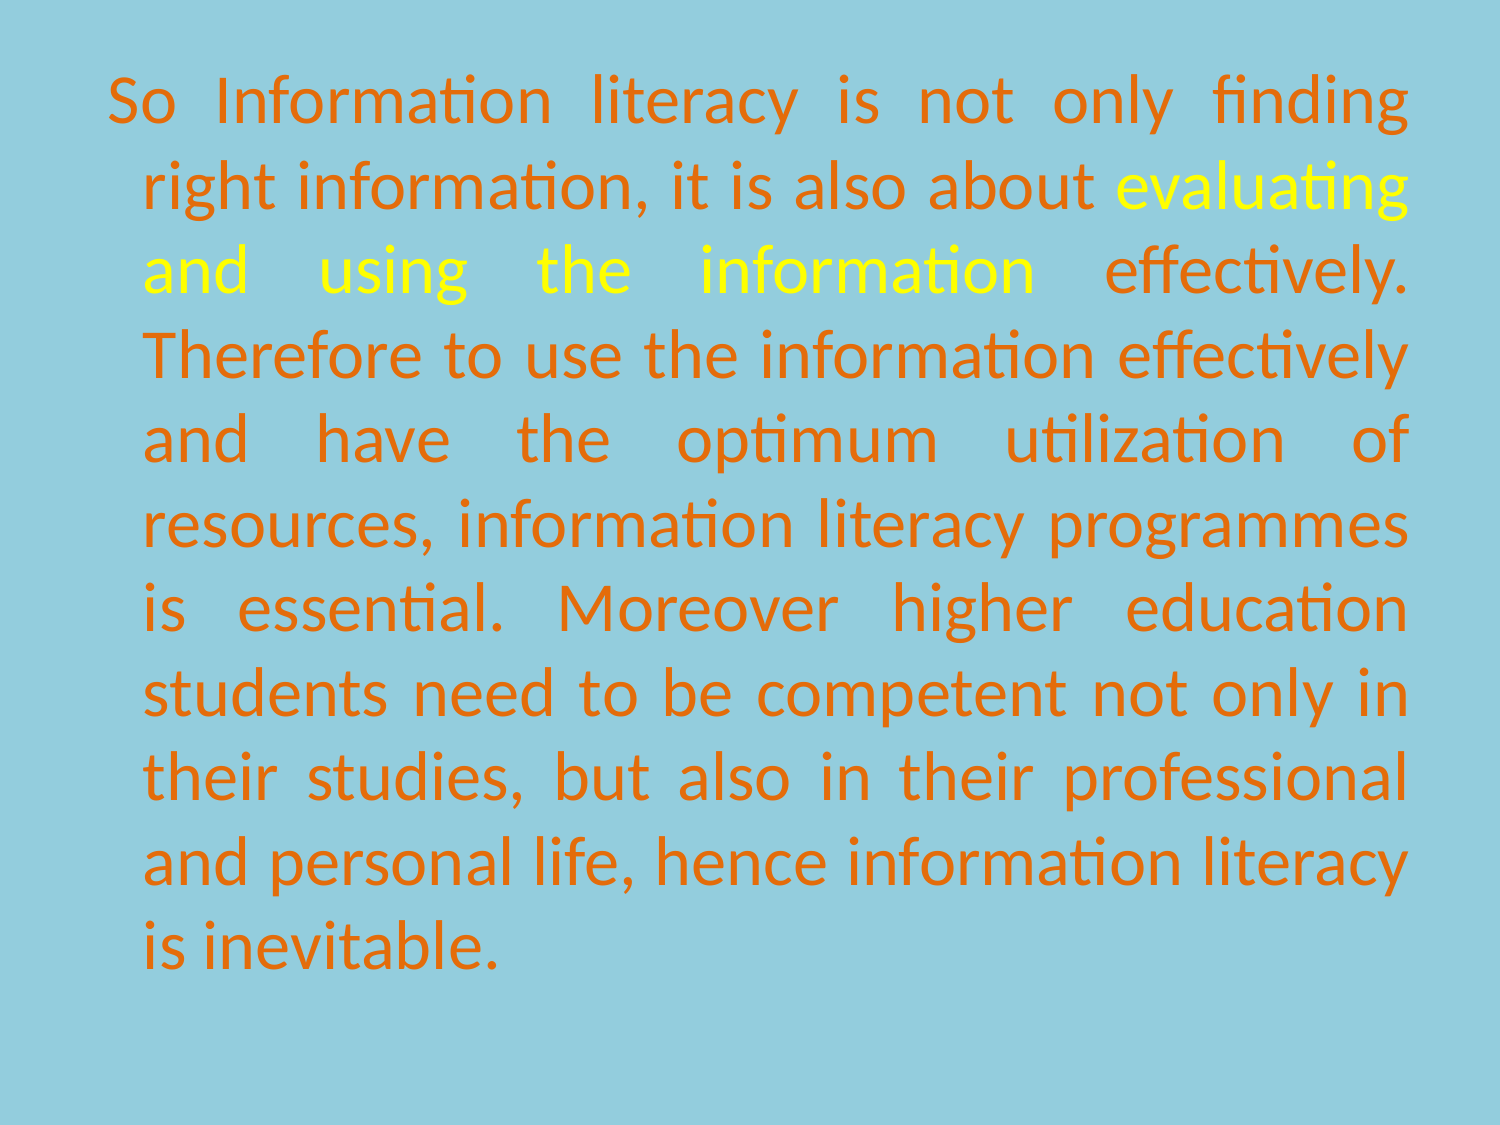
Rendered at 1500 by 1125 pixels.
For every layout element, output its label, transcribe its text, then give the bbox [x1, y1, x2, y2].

list So Information literacy is not only finding right information, it is also about evaluating and using the information effectively. Therefore to use the information effectively and have the optimum utilization of resources, information literacy programmes is essential. Moreover higher education students need to be competent not only in their studies, but also in their professional and personal life, hence information literacy is inevitable. [75, 37, 1425, 1063]
